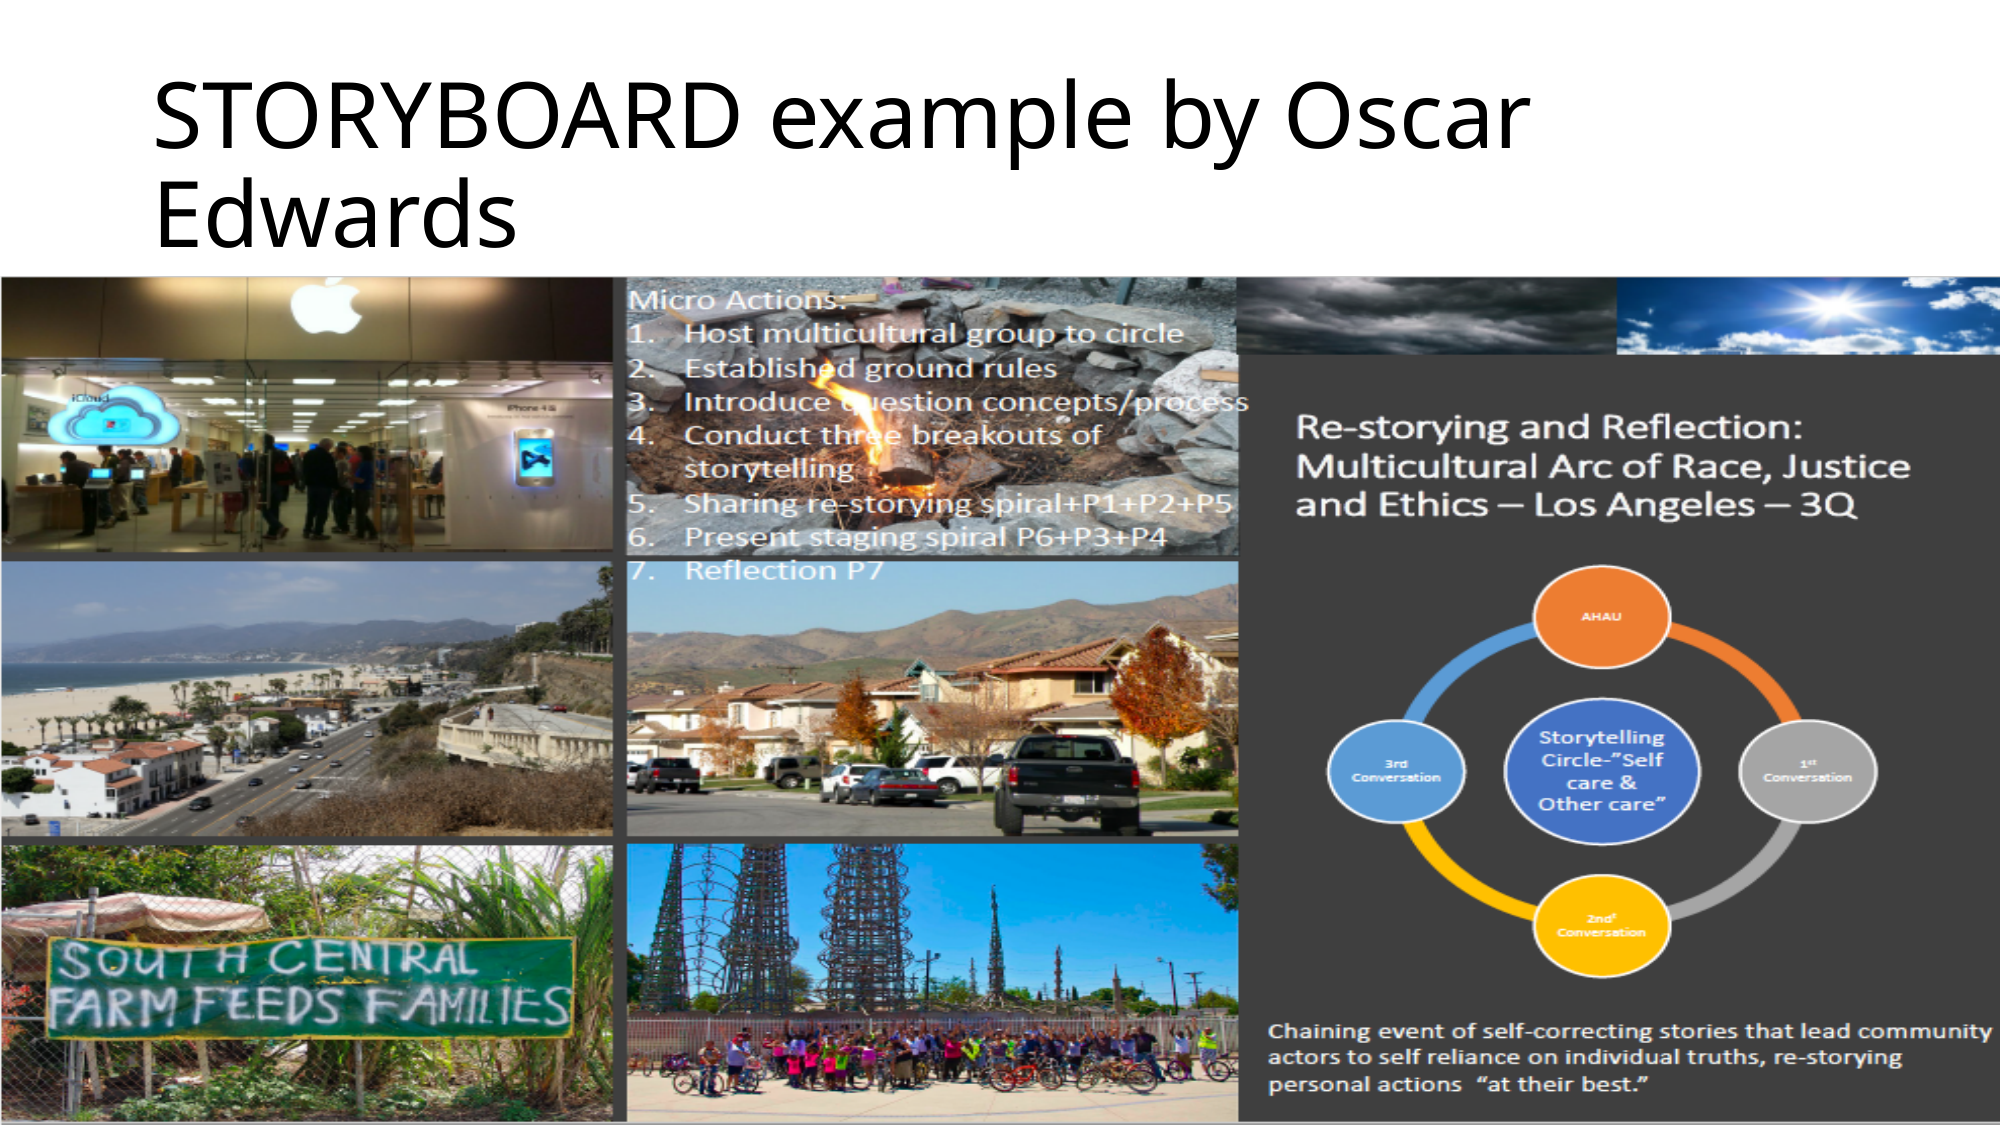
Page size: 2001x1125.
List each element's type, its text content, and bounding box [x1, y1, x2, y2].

picture [0, 276, 2000, 1125]
title STORYBOARD example by Oscar Edwards [137, 59, 1863, 276]
